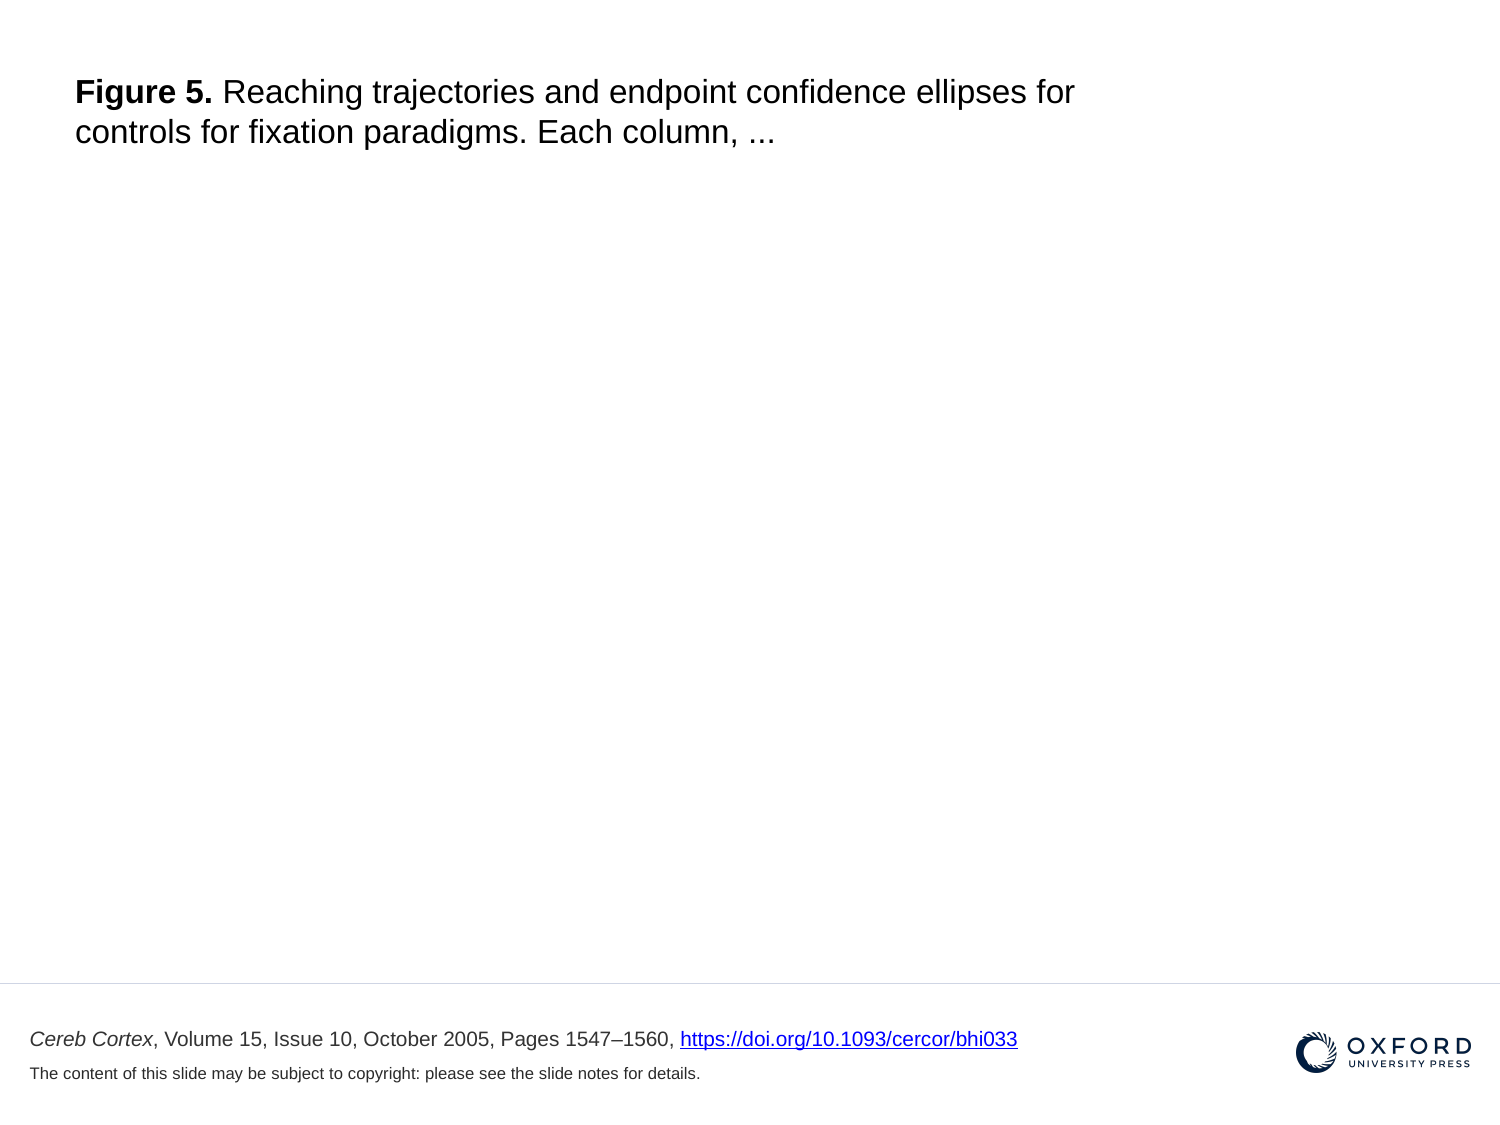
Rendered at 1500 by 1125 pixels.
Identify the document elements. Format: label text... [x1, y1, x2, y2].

picture [1296, 1032, 1471, 1073]
footer Cereb Cortex, Volume 15, Issue 10, October 2005, Pages 1547–1560, https://doi.org/10.1093/cercor/bhi033 The content of this slide may be subject to copyright: please see the slide notes for details. [0, 983, 1260, 1125]
title Figure 5. Reaching trajectories and endpoint confidence ellipses for controls for fixation paradigms. Each column, ... [75, 69, 1078, 171]
